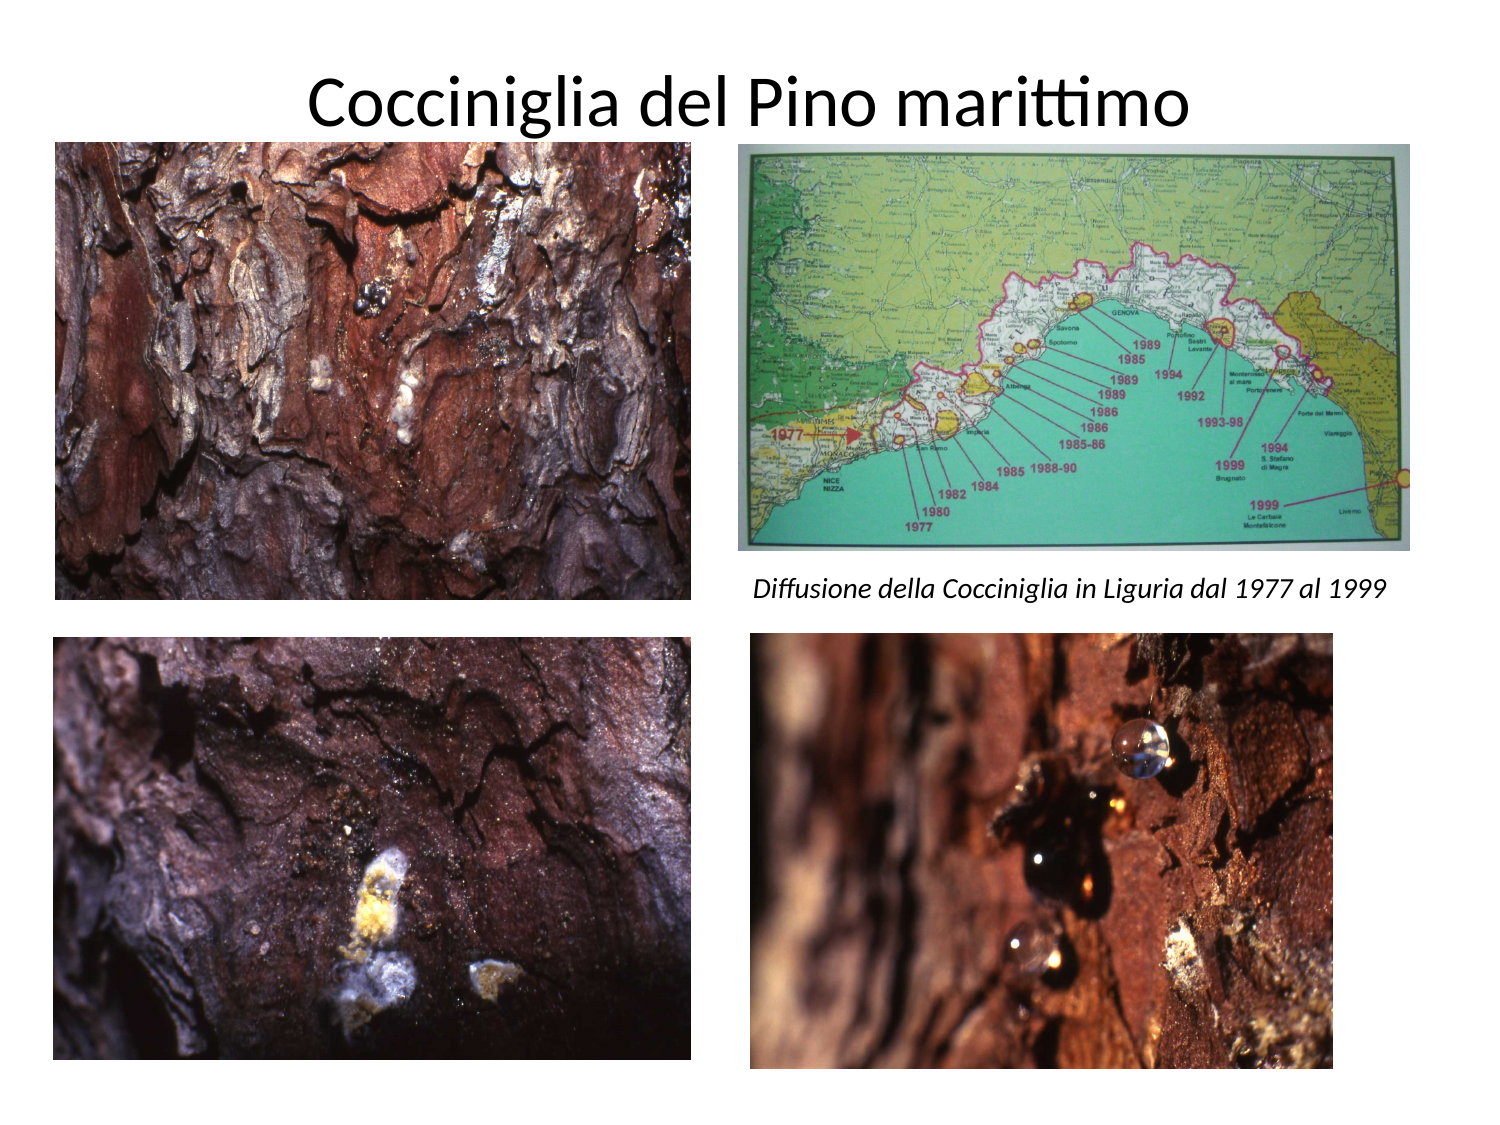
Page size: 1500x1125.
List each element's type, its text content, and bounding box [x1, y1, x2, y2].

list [52, 637, 692, 1061]
picture [737, 144, 1410, 551]
title Cocciniglia del Pino marittimo [75, 45, 1425, 149]
picture [55, 142, 692, 600]
picture [749, 633, 1333, 1069]
text_box Diffusione della Cocciniglia in Liguria dal 1977 al 1999 [738, 562, 1424, 613]
